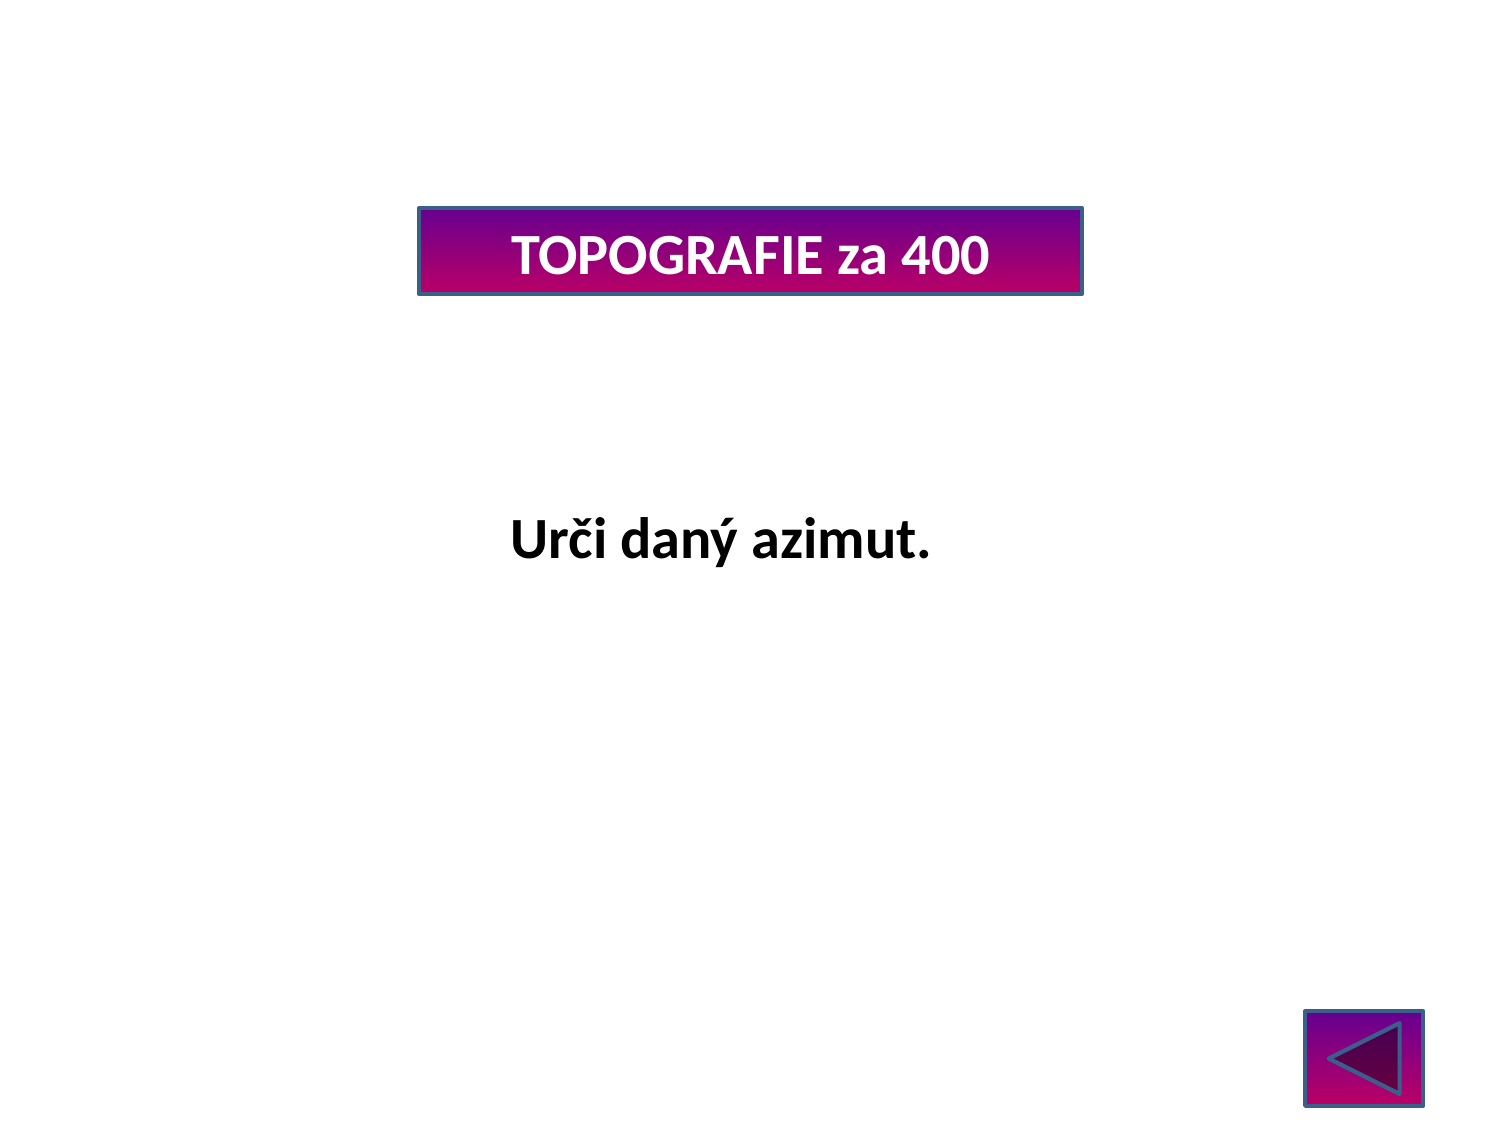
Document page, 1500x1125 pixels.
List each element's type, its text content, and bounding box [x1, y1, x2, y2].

text_box TOPOGRAFIE za 400 [417, 206, 1084, 296]
text_box [1303, 1009, 1425, 1108]
text_box Urči daný azimut. [495, 492, 948, 578]
